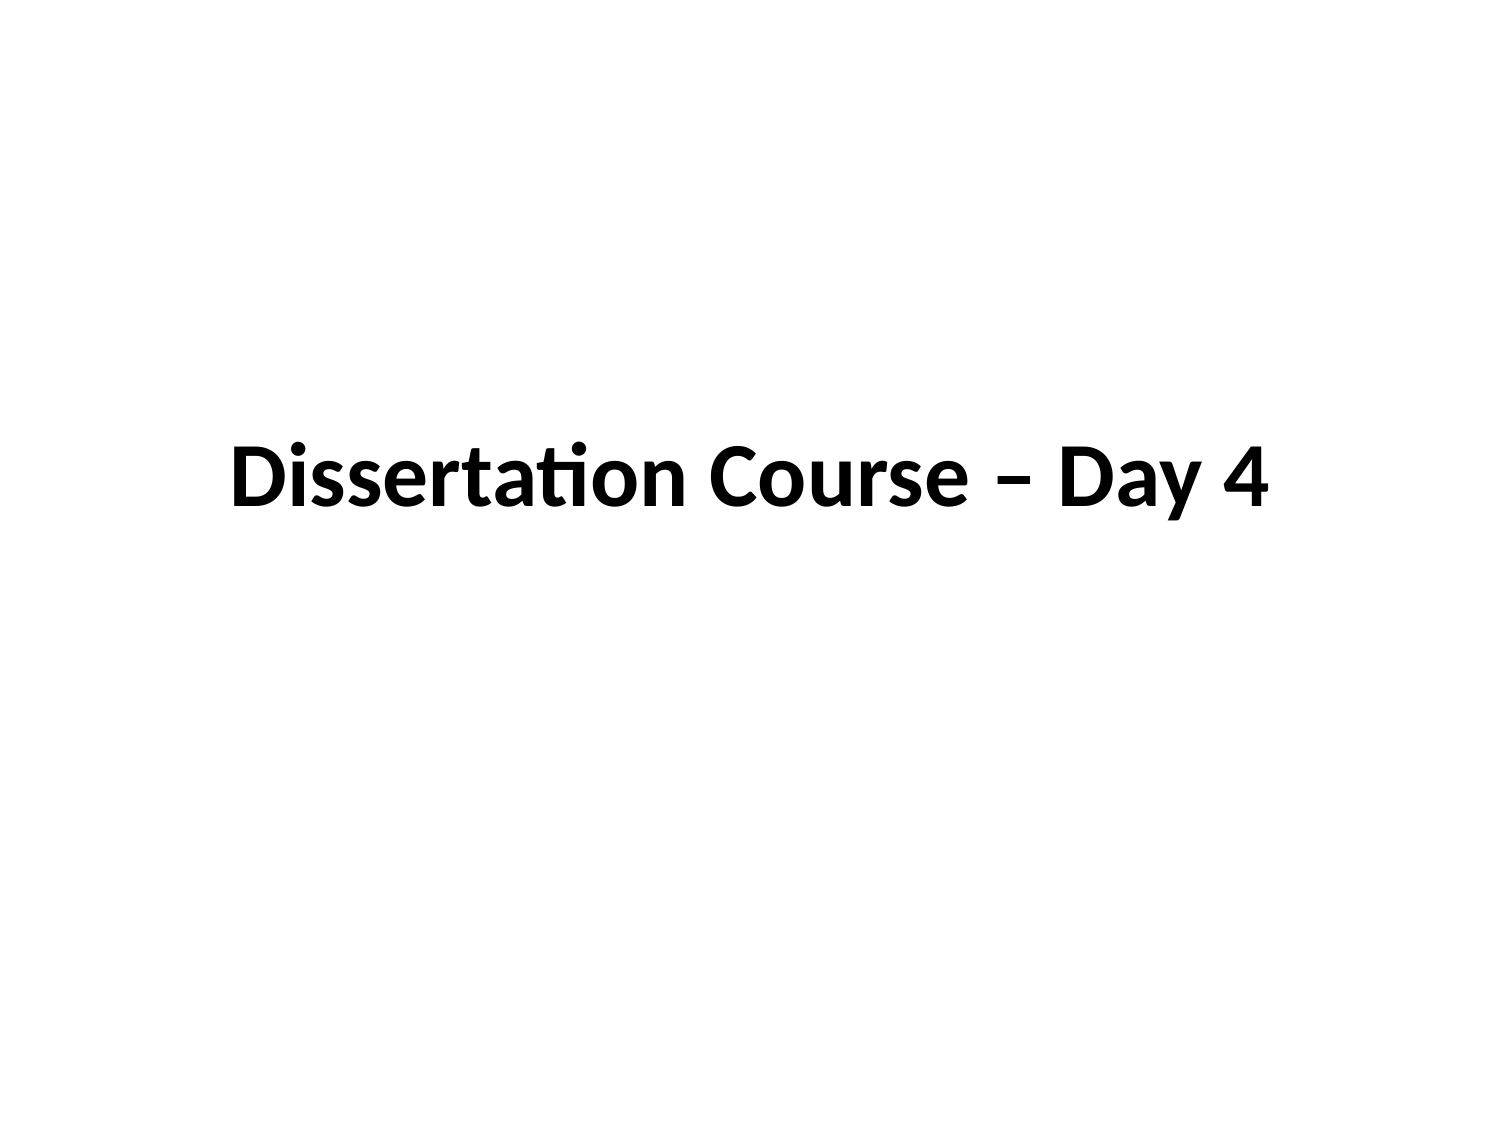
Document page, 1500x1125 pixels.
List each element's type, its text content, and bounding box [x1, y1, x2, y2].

title Dissertation Course – Day 4 [112, 349, 1388, 591]
